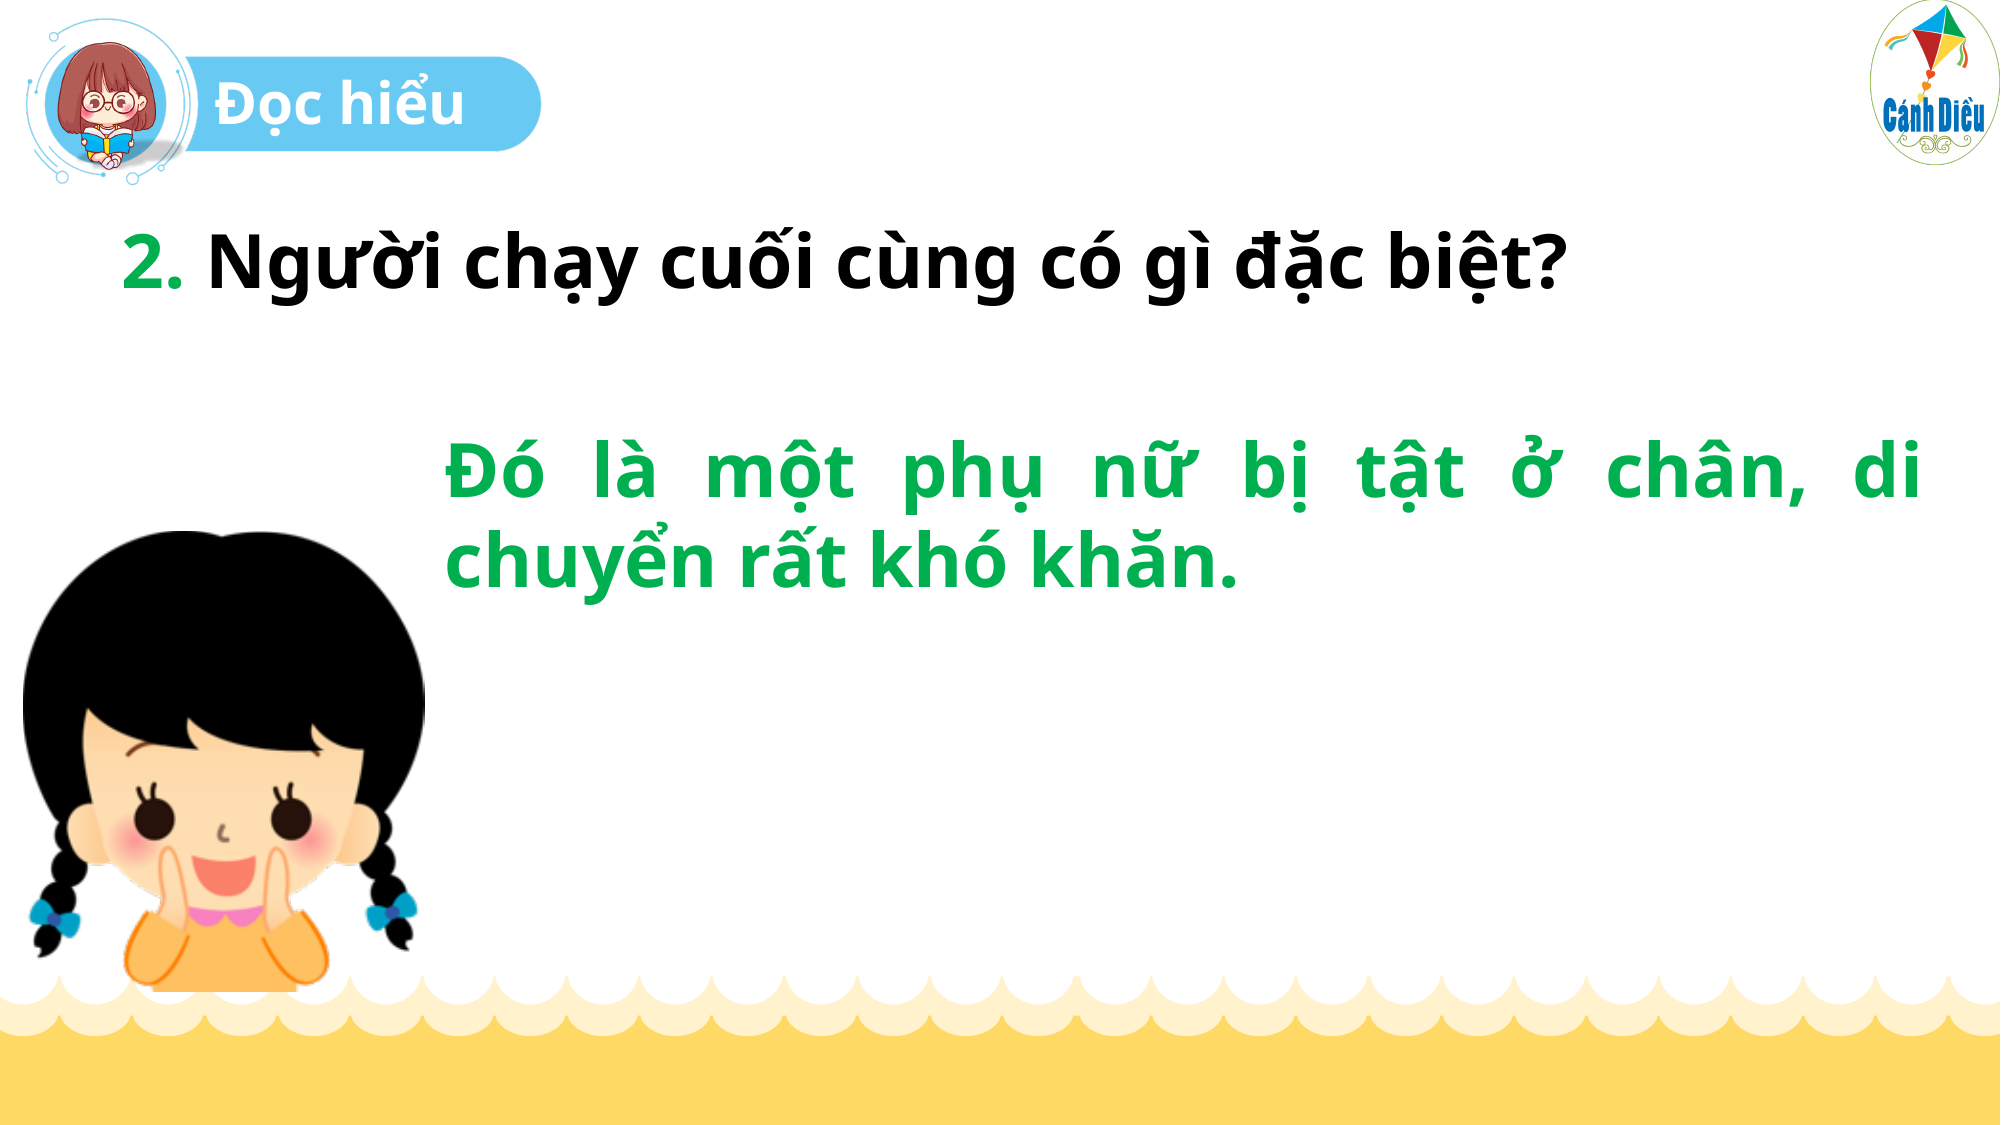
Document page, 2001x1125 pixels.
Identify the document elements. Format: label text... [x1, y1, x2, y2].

text_box Đó là một phụ nữ bị tật ở chân, di chuyển rất khó khăn. [429, 414, 1940, 610]
picture [23, 531, 425, 992]
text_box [0, 0, 551, 195]
picture [1870, 0, 2000, 165]
text_box 2. Người chạy cuối cùng có gì đặc biệt? [106, 205, 1960, 311]
